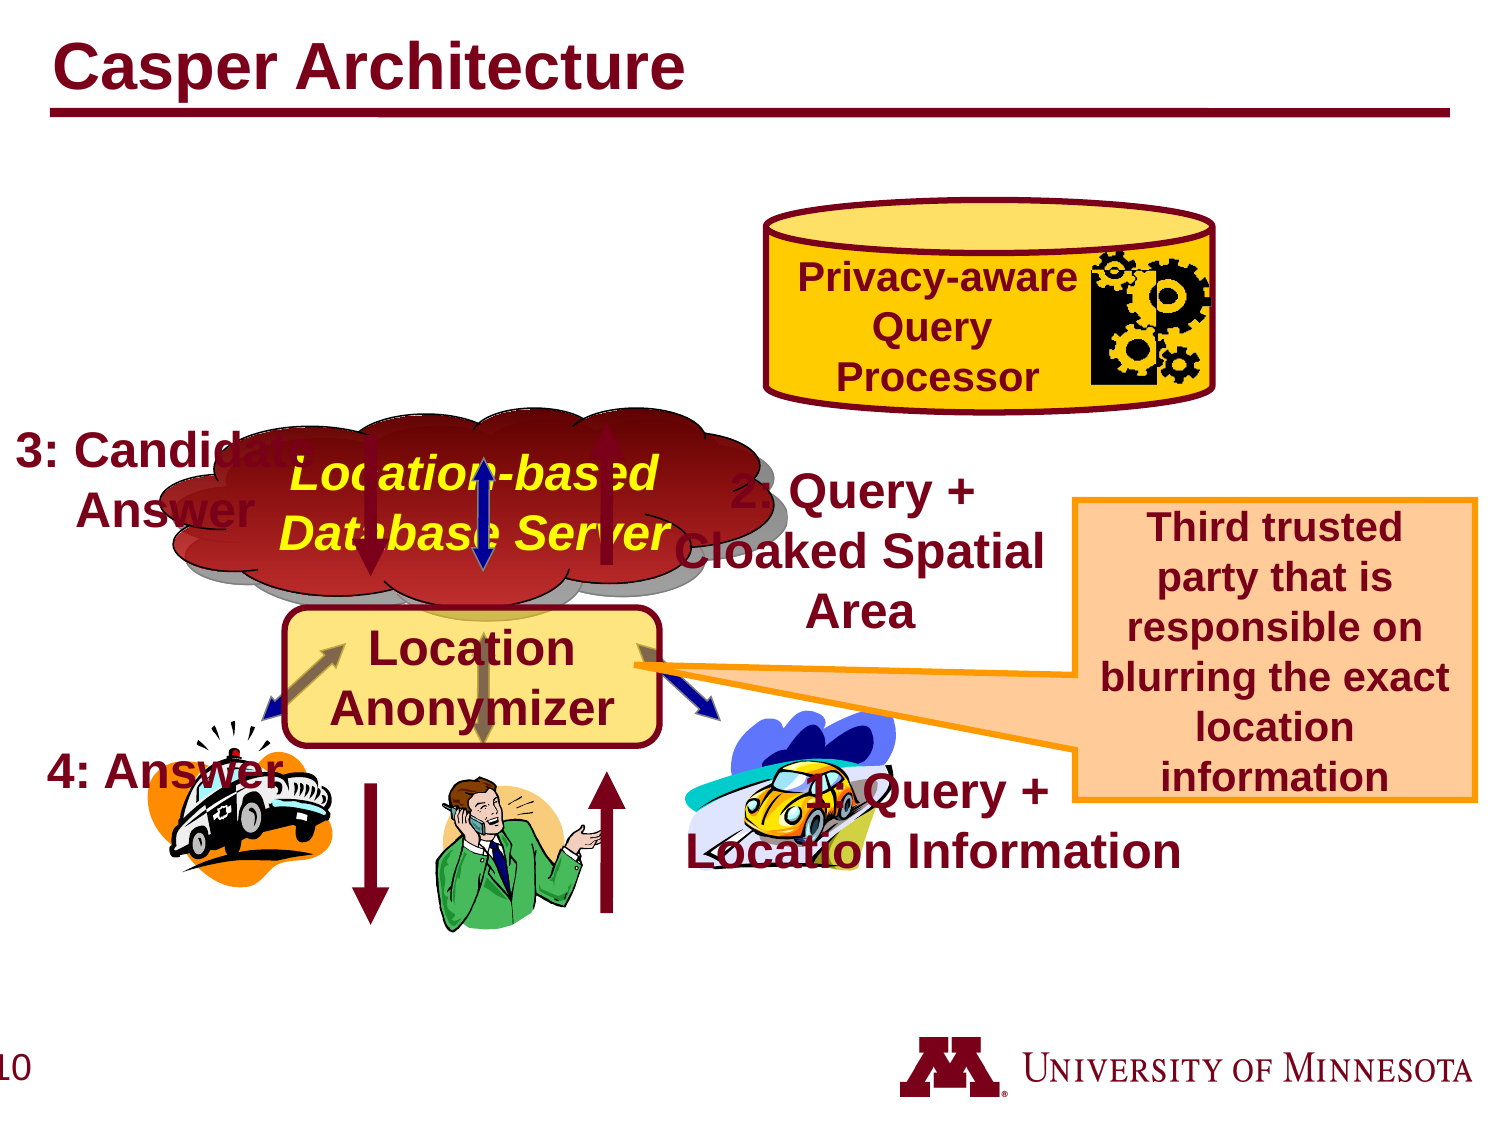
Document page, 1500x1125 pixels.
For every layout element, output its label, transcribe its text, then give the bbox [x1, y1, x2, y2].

text_box 2: Query + Cloaked Spatial Area [701, 451, 1119, 646]
text_box 4: Answer [0, 730, 142, 806]
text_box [159, 407, 775, 609]
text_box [749, 199, 1213, 413]
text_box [246, 607, 698, 747]
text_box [147, 632, 898, 934]
text_box Third trusted party that is responsible on blurring the exact location information [903, 499, 1475, 800]
picture [900, 1037, 1473, 1097]
text_box 3: Candidate Answer [0, 410, 155, 546]
text_box 1: Query + Location Information [903, 751, 1198, 886]
title Casper Architecture [37, 0, 1463, 151]
